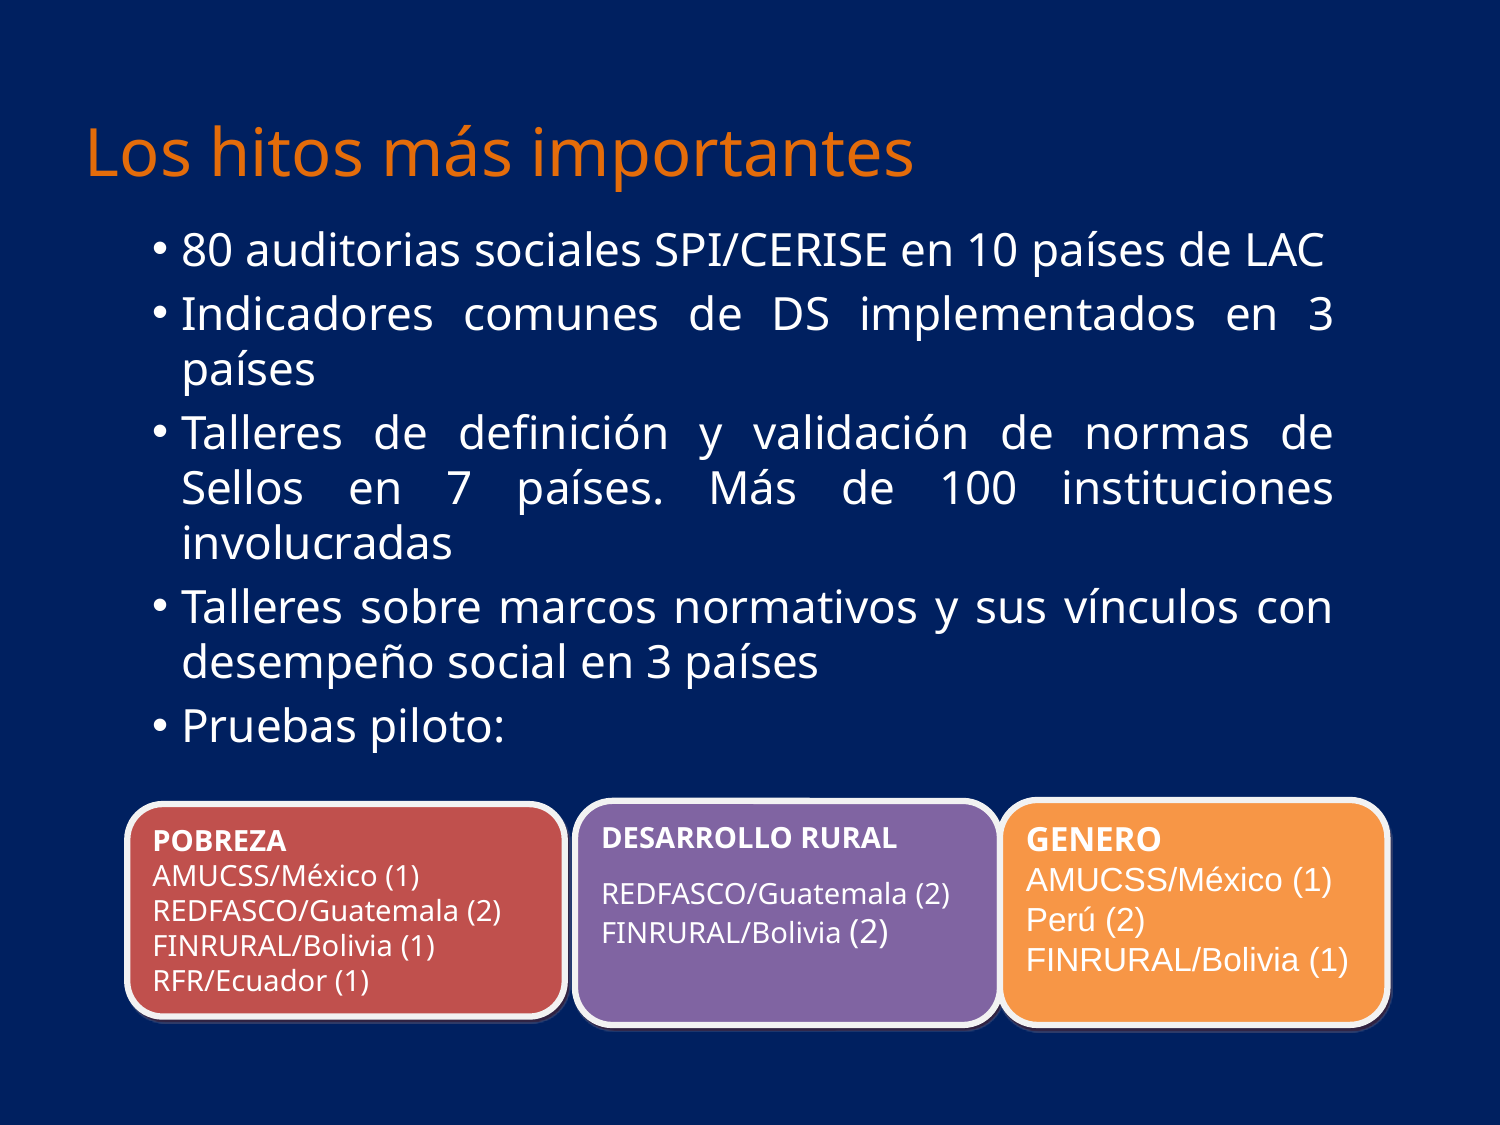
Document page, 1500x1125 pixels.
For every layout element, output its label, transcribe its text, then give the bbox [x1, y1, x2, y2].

text_box GENERO AMUCSS/México (1) Perú (2) FINRURAL/Bolivia (1) [999, 799, 1388, 1025]
text_box Los hitos más importantes [53, 42, 1366, 206]
text_box DESARROLLO RURAL REDFASCO/Guatemala (2) FINRURAL/Bolivia (2) [574, 800, 1000, 1026]
text_box POBREZA AMUCSS/México (1) REDFASCO/Guatemala (2) FINRURAL/Bolivia (1) RFR/Ecuador (1) [127, 804, 565, 1017]
text_box 80 auditorias sociales SPI/CERISE en 10 países de LAC Indicadores comunes de DS implementados en 3 países Talleres de definición y validación de normas de Sellos en 7 países. Más de 100 instituciones involucradas Talleres sobre marcos normativos y sus vínculos con desempeño social en 3 países Pruebas piloto: [137, 399, 1350, 825]
